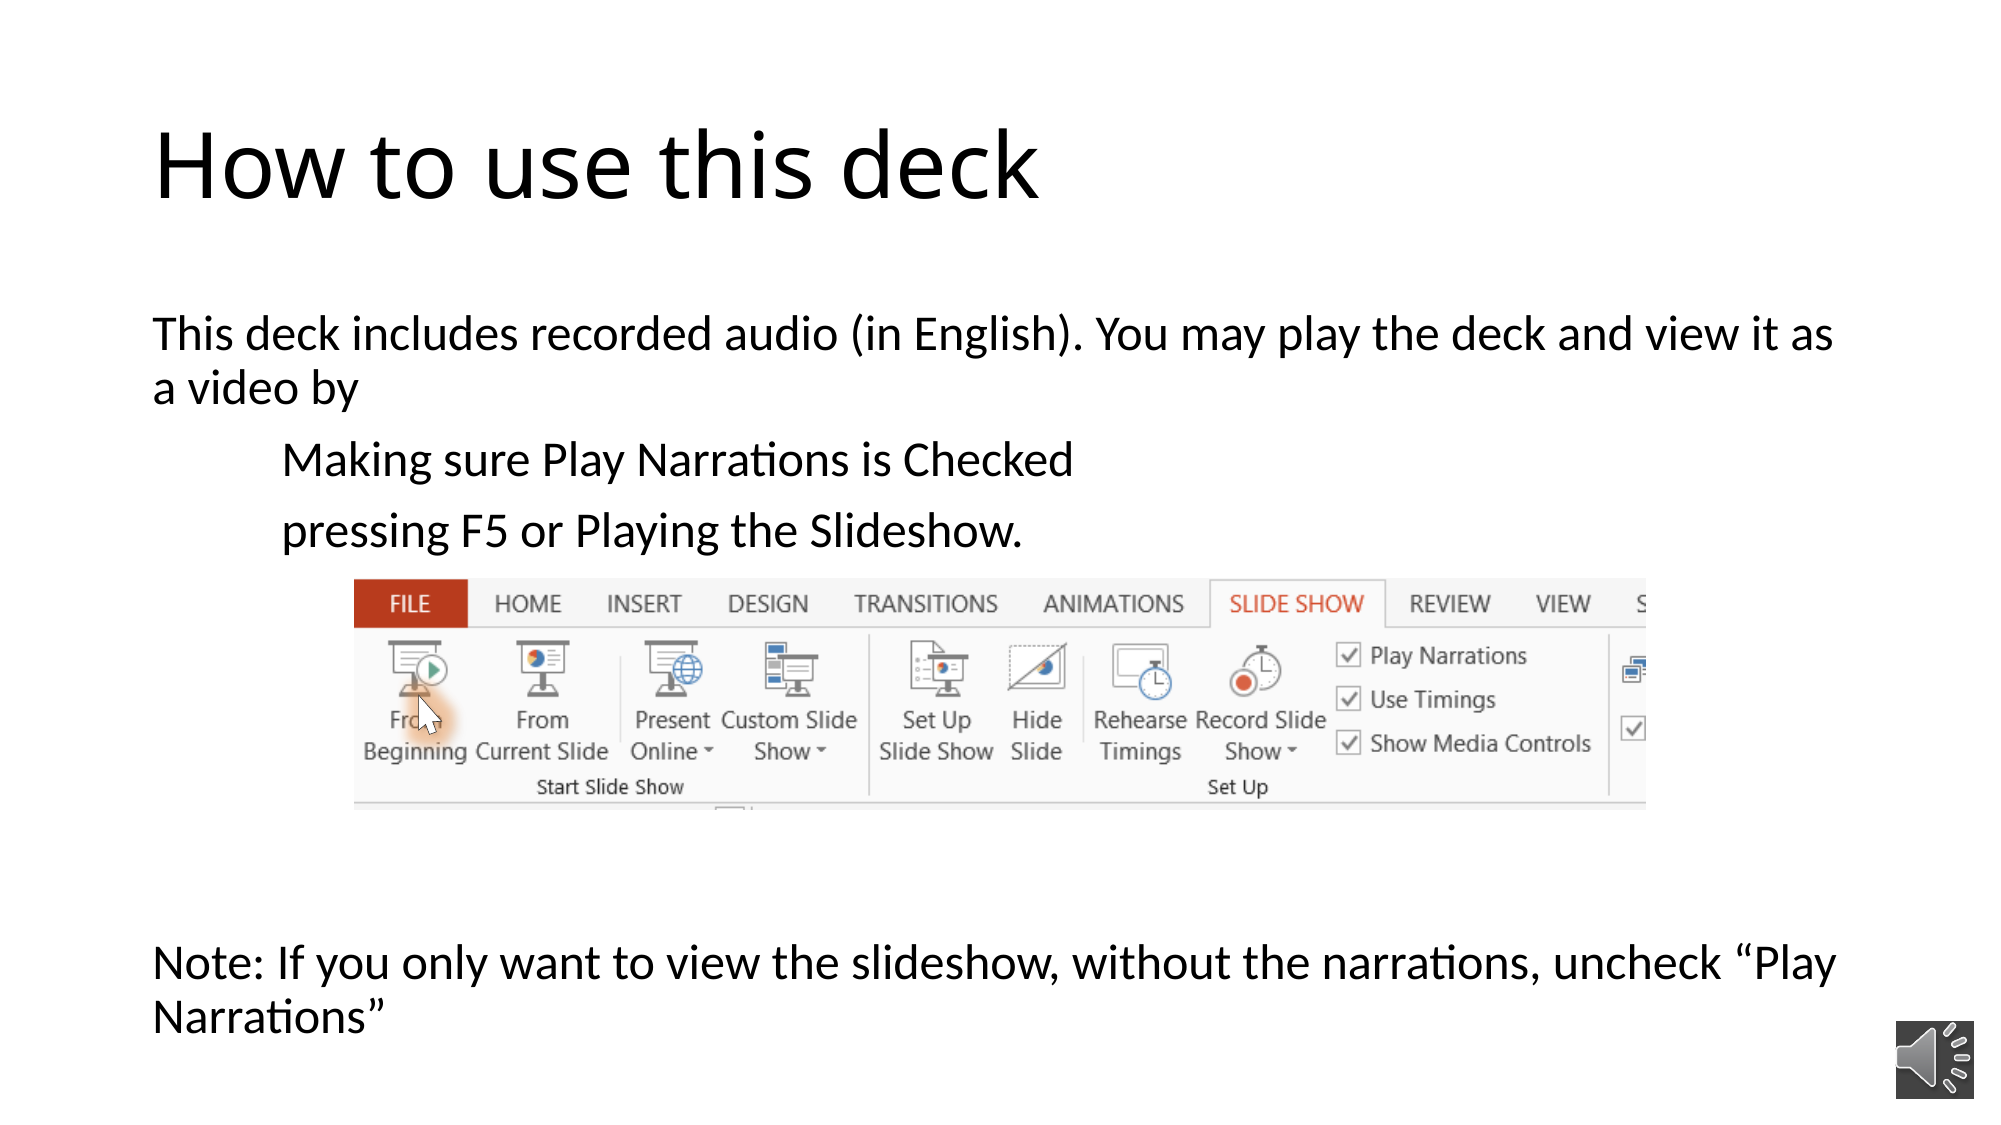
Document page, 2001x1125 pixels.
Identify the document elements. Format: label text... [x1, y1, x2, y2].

title How to use this deck [137, 59, 1863, 278]
list This deck includes recorded audio (in English). You may play the deck and view it as a video by Making sure Play Narrations is Checked pressing F5 or Playing the Slideshow. Note: If you only want to view the slideshow, without the narrations, uncheck “Play Narrations” [137, 299, 1863, 1052]
picture [1894, 1019, 1975, 1100]
picture [354, 578, 1646, 810]
